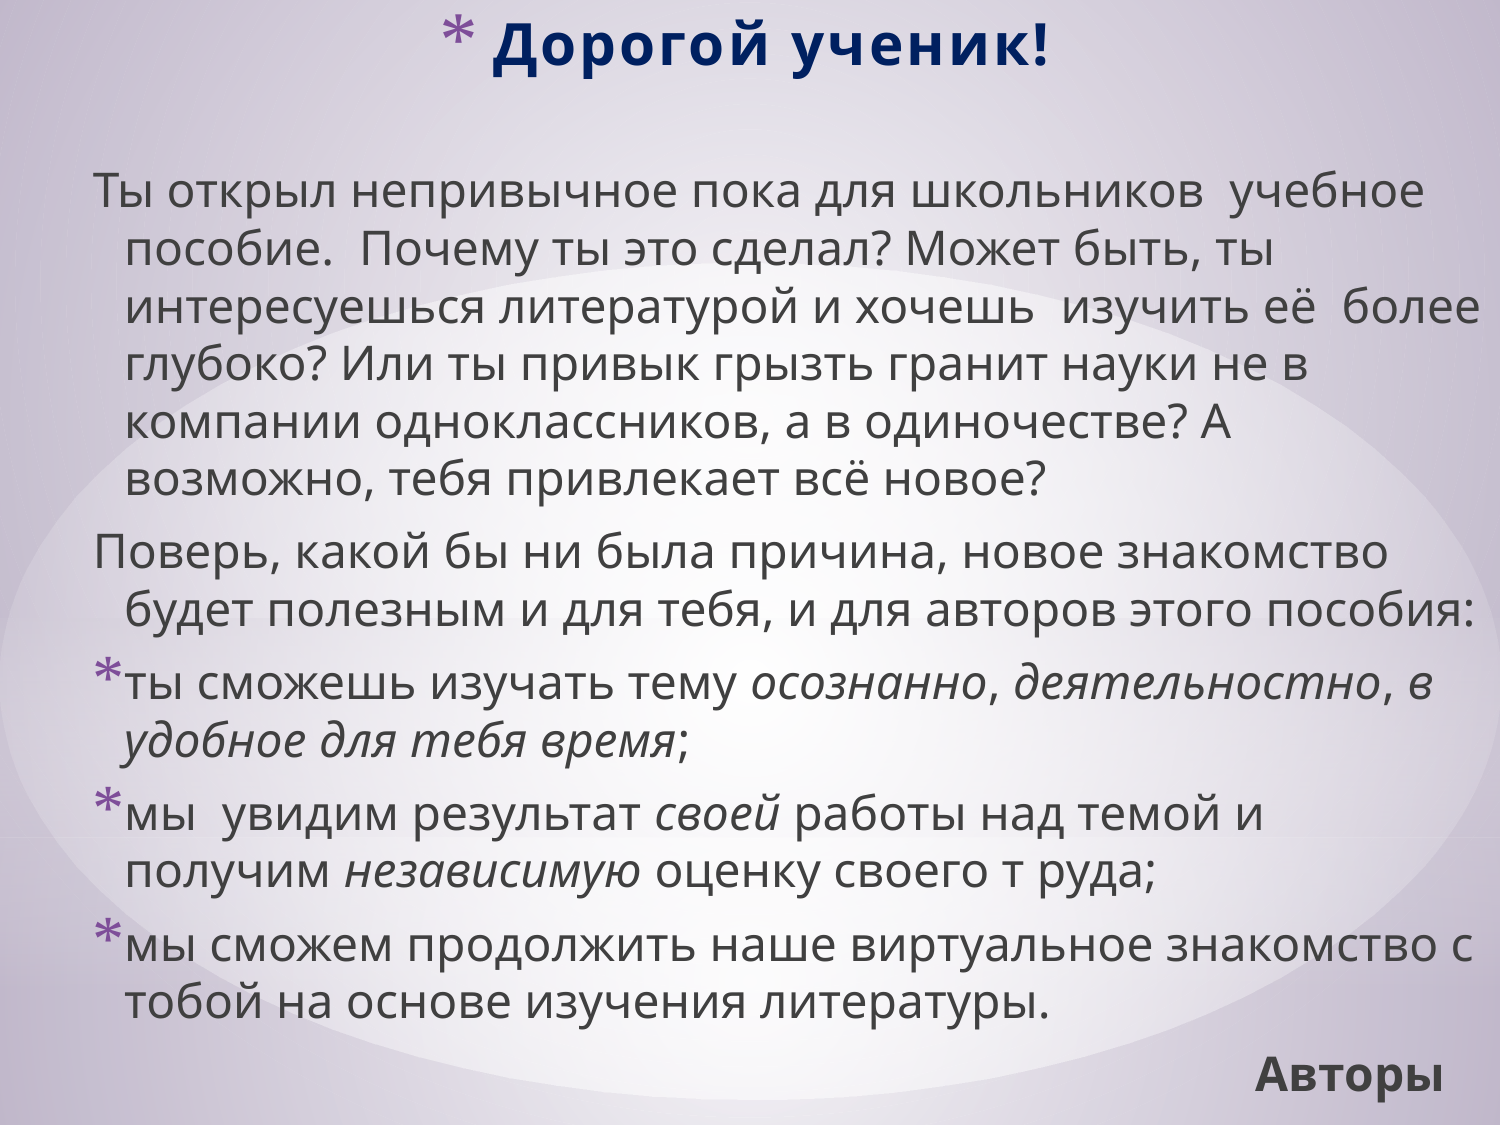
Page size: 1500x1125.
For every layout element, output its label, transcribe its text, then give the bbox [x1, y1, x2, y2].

title Дорогой ученик! [70, 0, 1421, 118]
list Ты открыл непривычное пока для школьников учебное пособие. Почему ты это сделал? Может быть, ты интересуешься литературой и хочешь изучить её более глубоко? Или ты привык грызть гранит науки не в компании одноклассников, а в одиночестве? А возможно, тебя привлекает всё новое? Поверь, какой бы ни была причина, новое знакомство будет полезным и для тебя, и для авторов этого пособия: ты сможешь изучать тему осознанно, деятельностно, в удобное для тебя время; мы увидим результат своей работы над темой и получим независимую оценку своего т руда; мы сможем продолжить наше виртуальное знакомство с тобой на основе изучения литературы. Авторы [70, 152, 1500, 1125]
